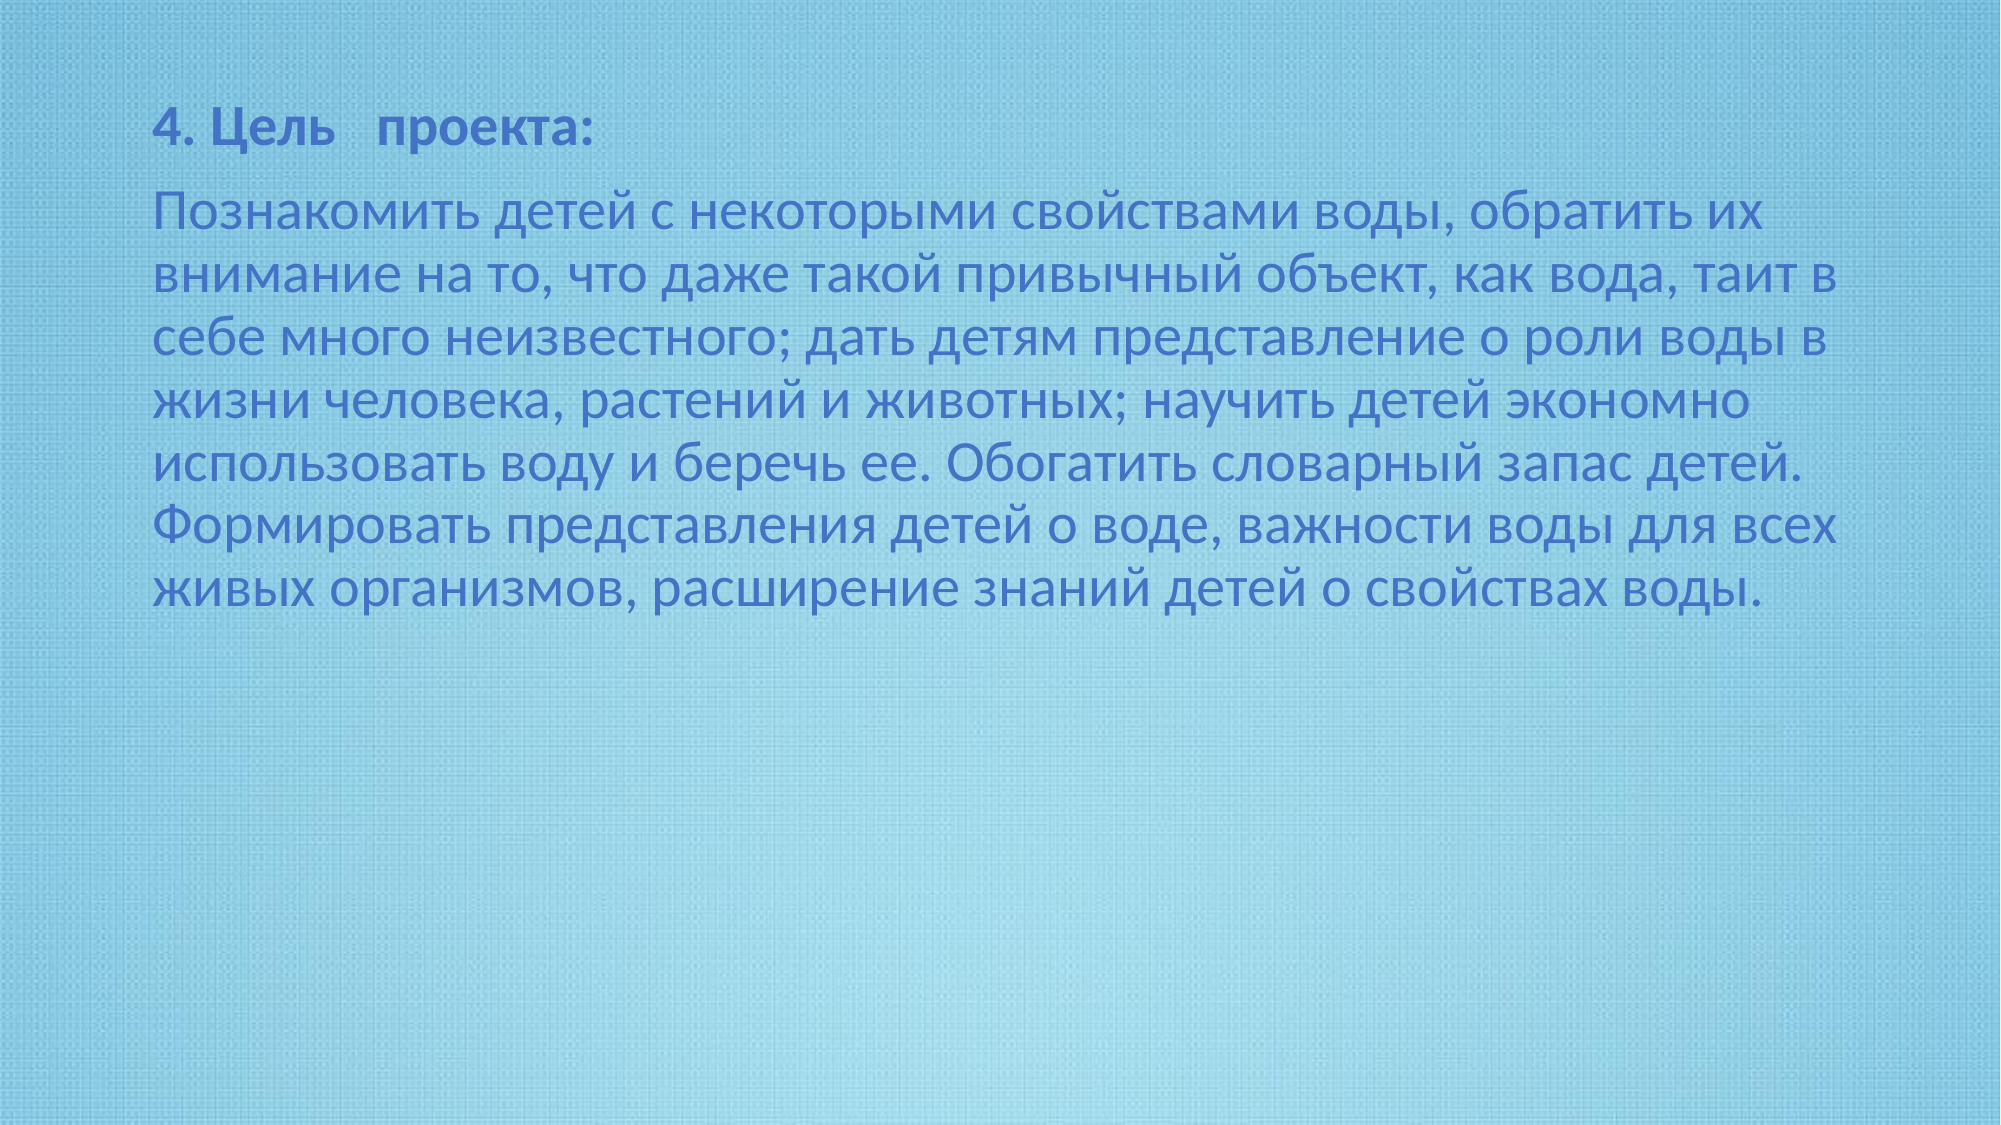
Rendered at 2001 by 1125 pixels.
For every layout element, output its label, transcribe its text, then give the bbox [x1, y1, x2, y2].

picture [0, 0, 2001, 1125]
list 4. Цель проекта: Познакомить детей с некоторыми свойствами воды, обратить их внимание на то, что даже такой привычный объект, как вода, таит в себе много неизвестного; дать детям представление о роли воды в жизни человека, растений и животных; научить детей экономно использовать воду и беречь ее. Обогатить словарный запас детей. Формировать представления детей о воде, важности воды для всех живых организмов, расширение знаний детей о свойствах воды. [137, 87, 1863, 1014]
